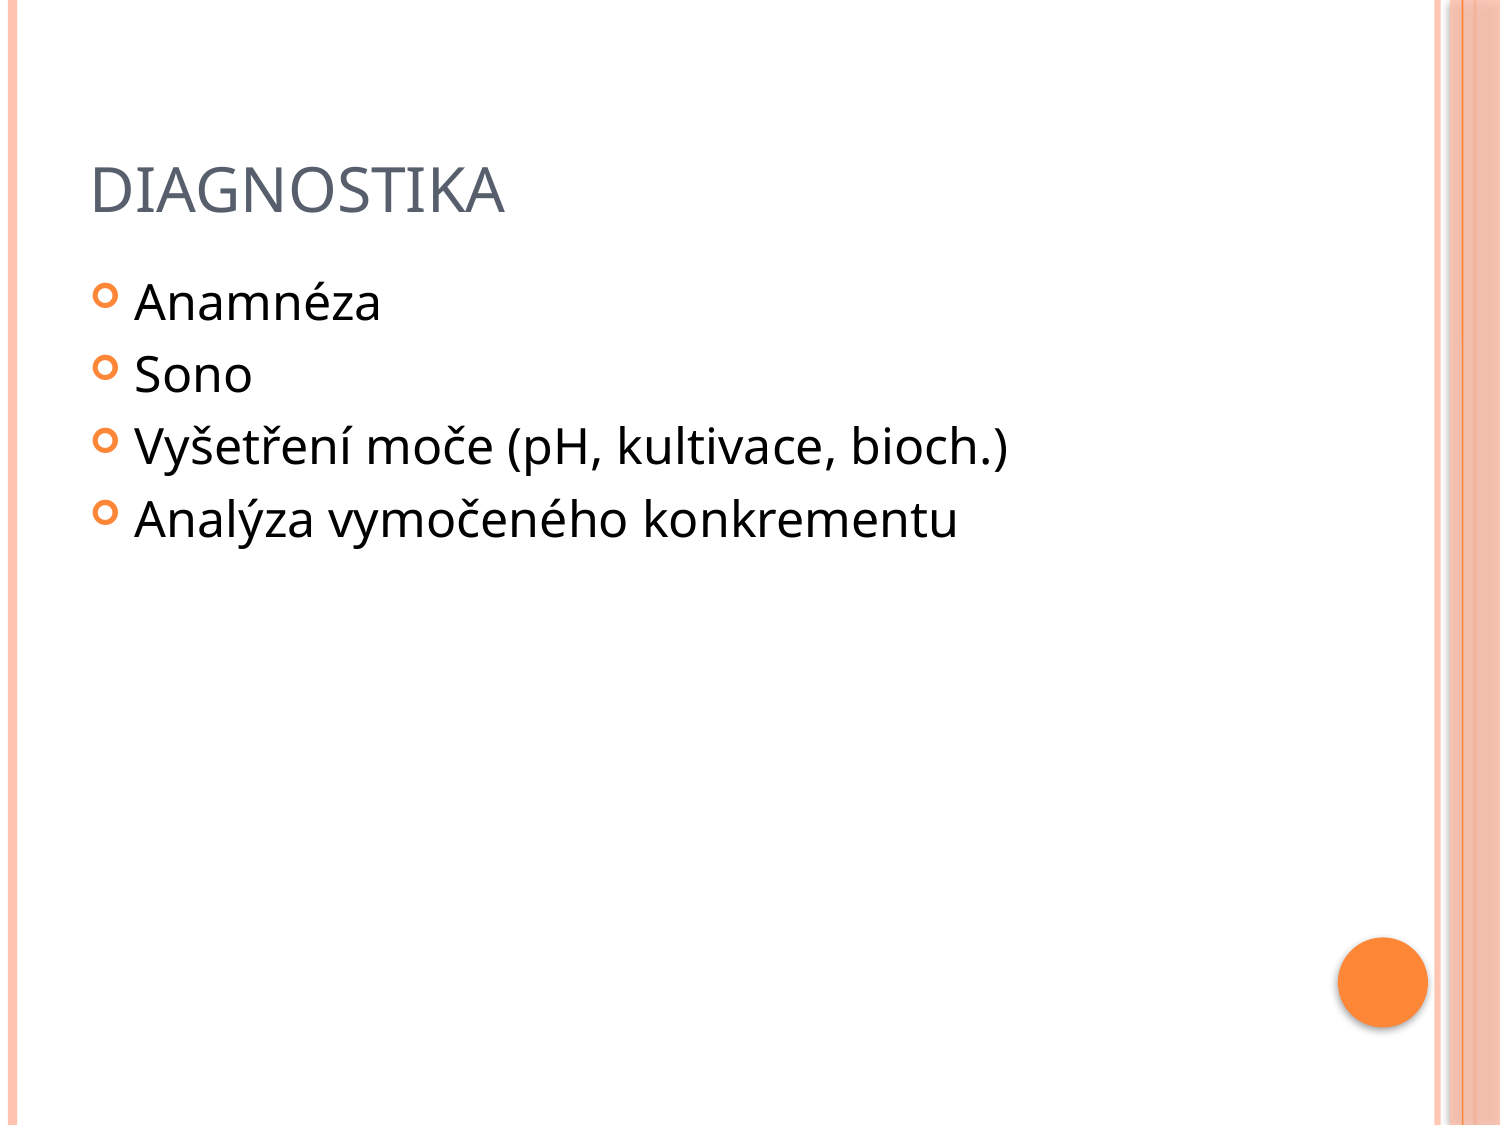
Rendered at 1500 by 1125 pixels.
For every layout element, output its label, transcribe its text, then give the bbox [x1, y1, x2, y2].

list Anamnéza Sono Vyšetření moče (pH, kultivace, bioch.) Analýza vymočeného konkrementu [75, 262, 1300, 1062]
title Diagnostika [75, 45, 1300, 233]
